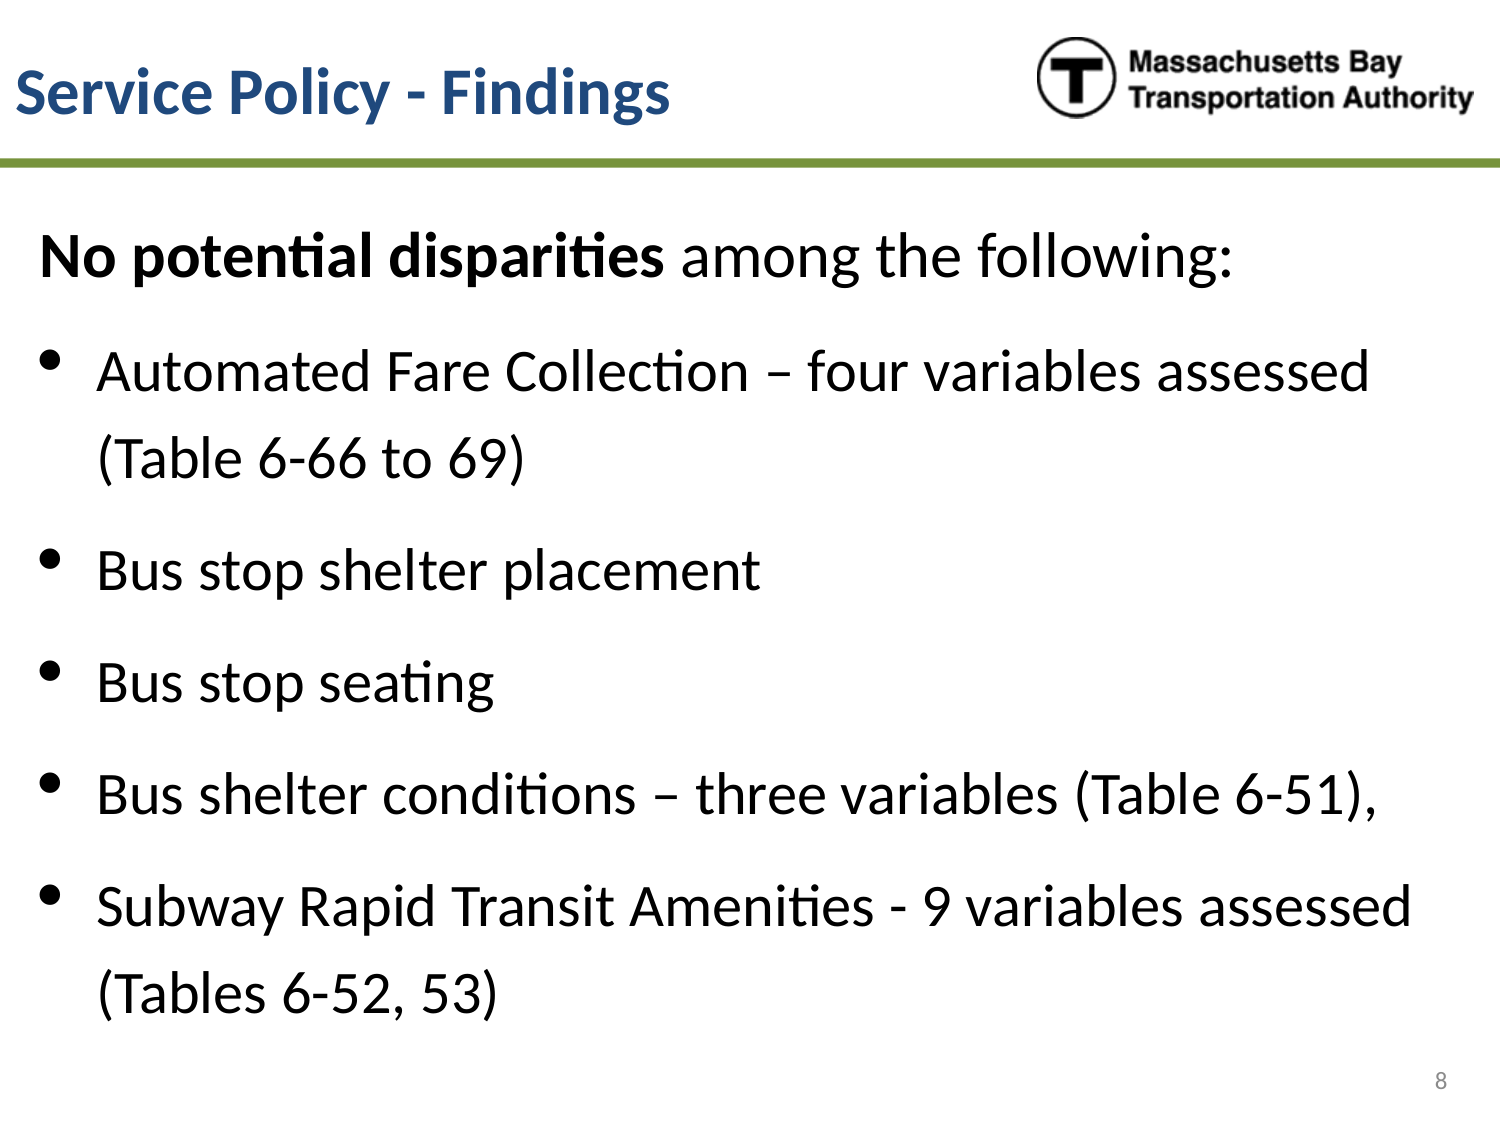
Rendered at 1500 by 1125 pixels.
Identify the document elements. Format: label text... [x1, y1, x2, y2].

list No potential disparities among the following: Automated Fare Collection – four variables assessed (Table 6-66 to 69) Bus stop shelter placement Bus stop seating Bus shelter conditions – three variables (Table 6-51), Subway Rapid Transit Amenities - 9 variables assessed (Tables 6-52, 53) [24, 187, 1463, 1088]
title Service Policy - Findings [0, 37, 1350, 138]
picture [1350, 37, 1474, 119]
slide_number 8 [1112, 1050, 1463, 1110]
